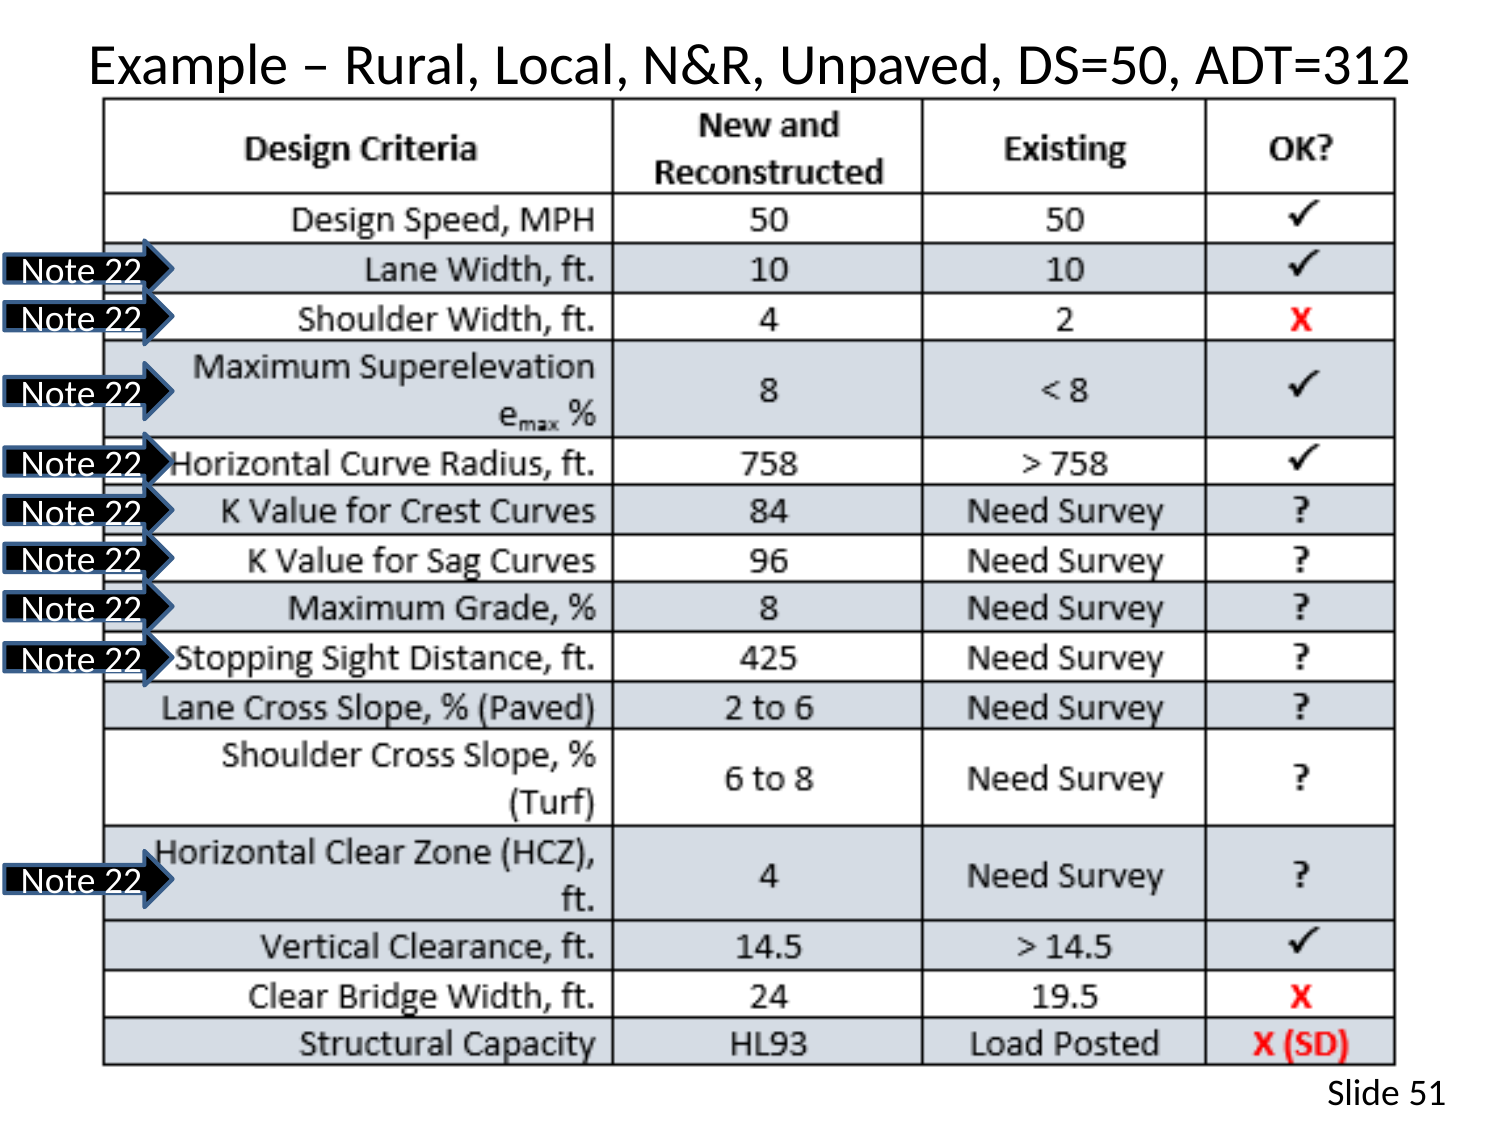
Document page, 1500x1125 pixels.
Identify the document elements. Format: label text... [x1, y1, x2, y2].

text_box Note 22 [2, 445, 92, 478]
text_box Note 22 [2, 590, 92, 623]
text_box Note 22 [2, 300, 92, 333]
text_box Note 22 [2, 862, 92, 896]
text_box Note 22 [2, 252, 92, 285]
text_box Example – Rural, Local, N&R, Unpaved, DS=50, ADT=312 [0, 18, 1500, 104]
text_box Note 22 [2, 374, 92, 408]
text_box Slide 51 [1312, 1060, 1500, 1125]
text_box Note 22 [2, 541, 92, 575]
text_box Note 22 [2, 493, 92, 527]
picture [97, 93, 1402, 1072]
text_box Note 22 [2, 641, 92, 674]
